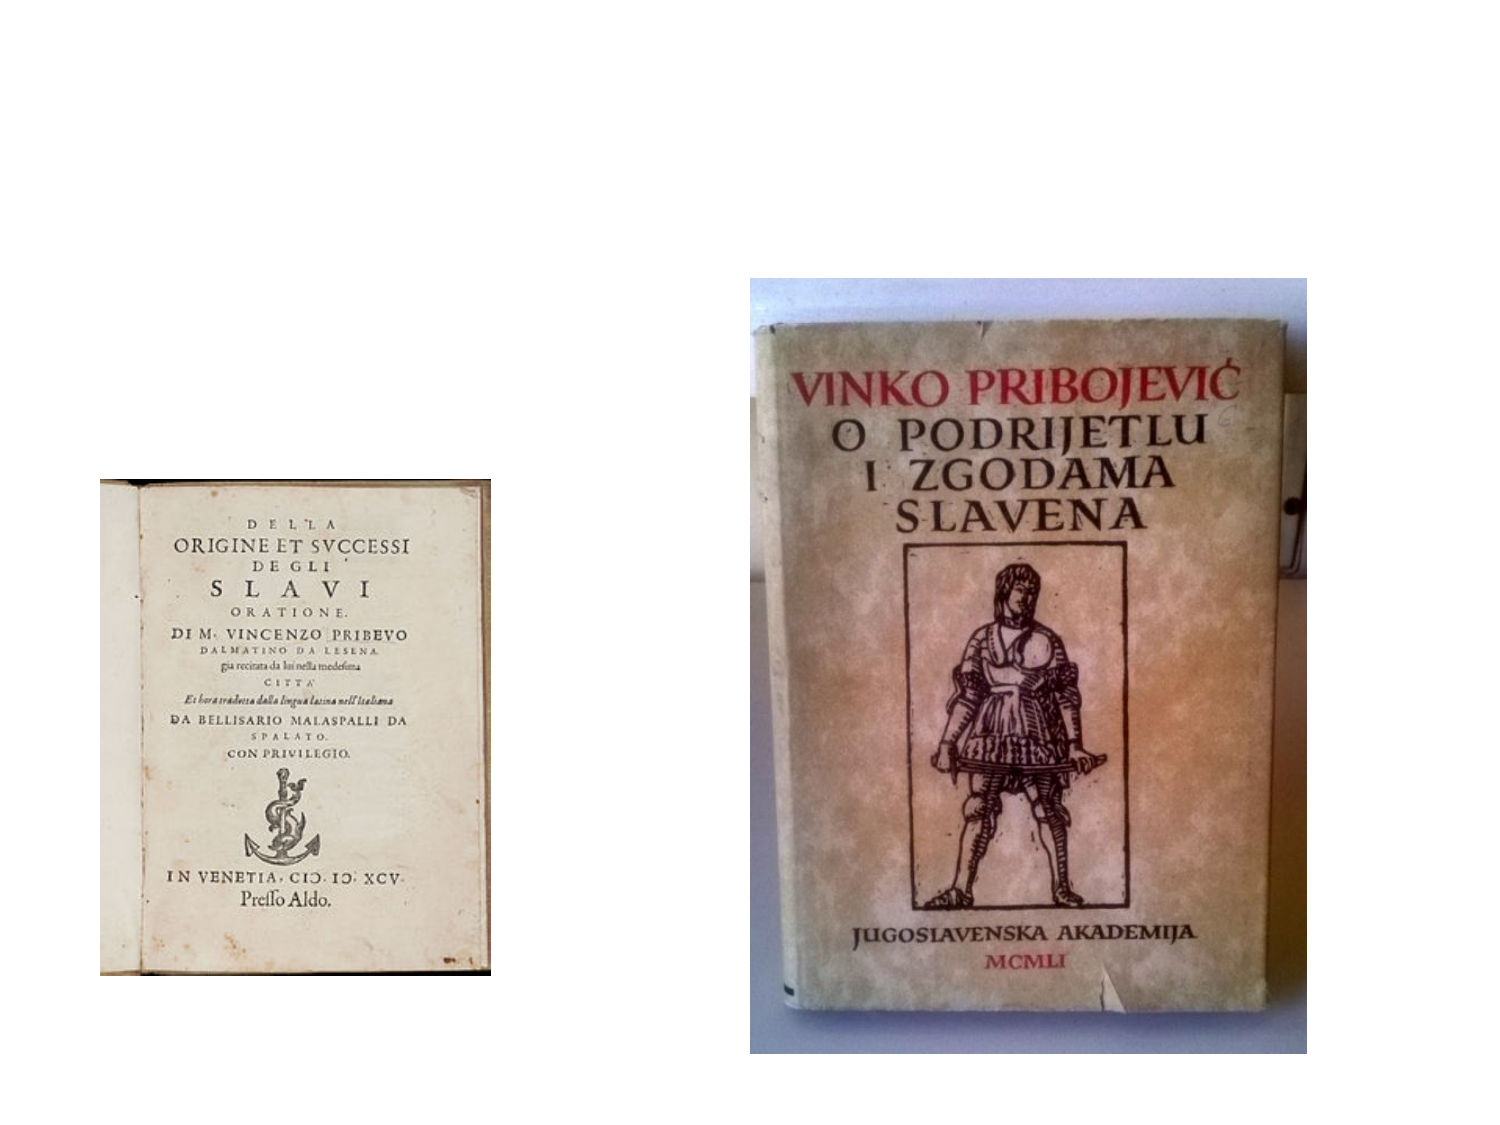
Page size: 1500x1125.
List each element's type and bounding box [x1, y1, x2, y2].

picture [749, 278, 1307, 1055]
picture [100, 479, 492, 976]
